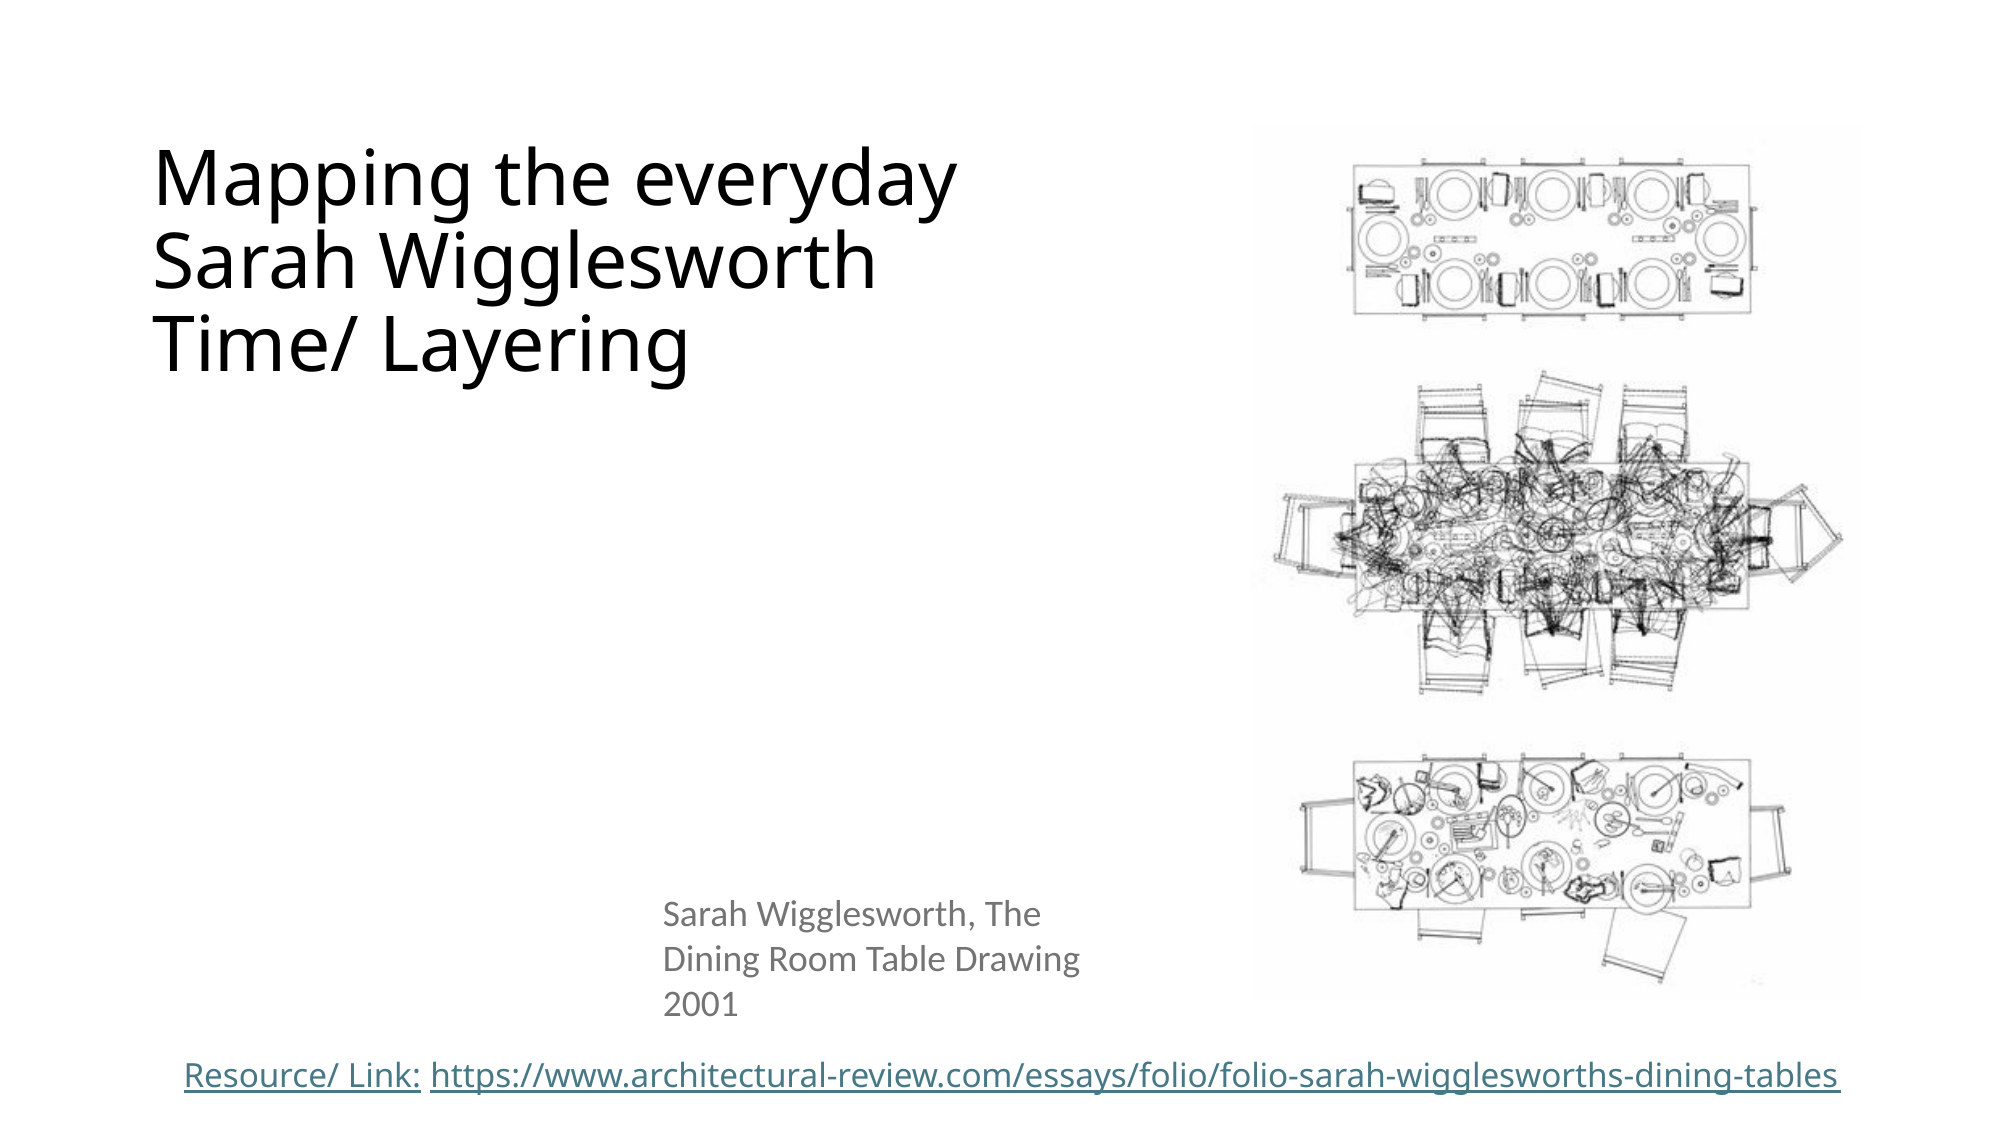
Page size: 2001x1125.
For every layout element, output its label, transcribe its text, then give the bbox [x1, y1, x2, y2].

picture [1249, 123, 1863, 1002]
text_box [1111, 0, 2000, 1125]
title Mapping the everyday Sarah Wigglesworth Time/ Layering [137, 123, 1013, 404]
text_box Resource/ Link: https://www.architectural-review.com/essays/folio/folio-sarah-wigglesworths-dining-tables [168, 1047, 1857, 1125]
text_box Sarah Wigglesworth, The Dining Room Table Drawing 2001 [648, 881, 1110, 1031]
